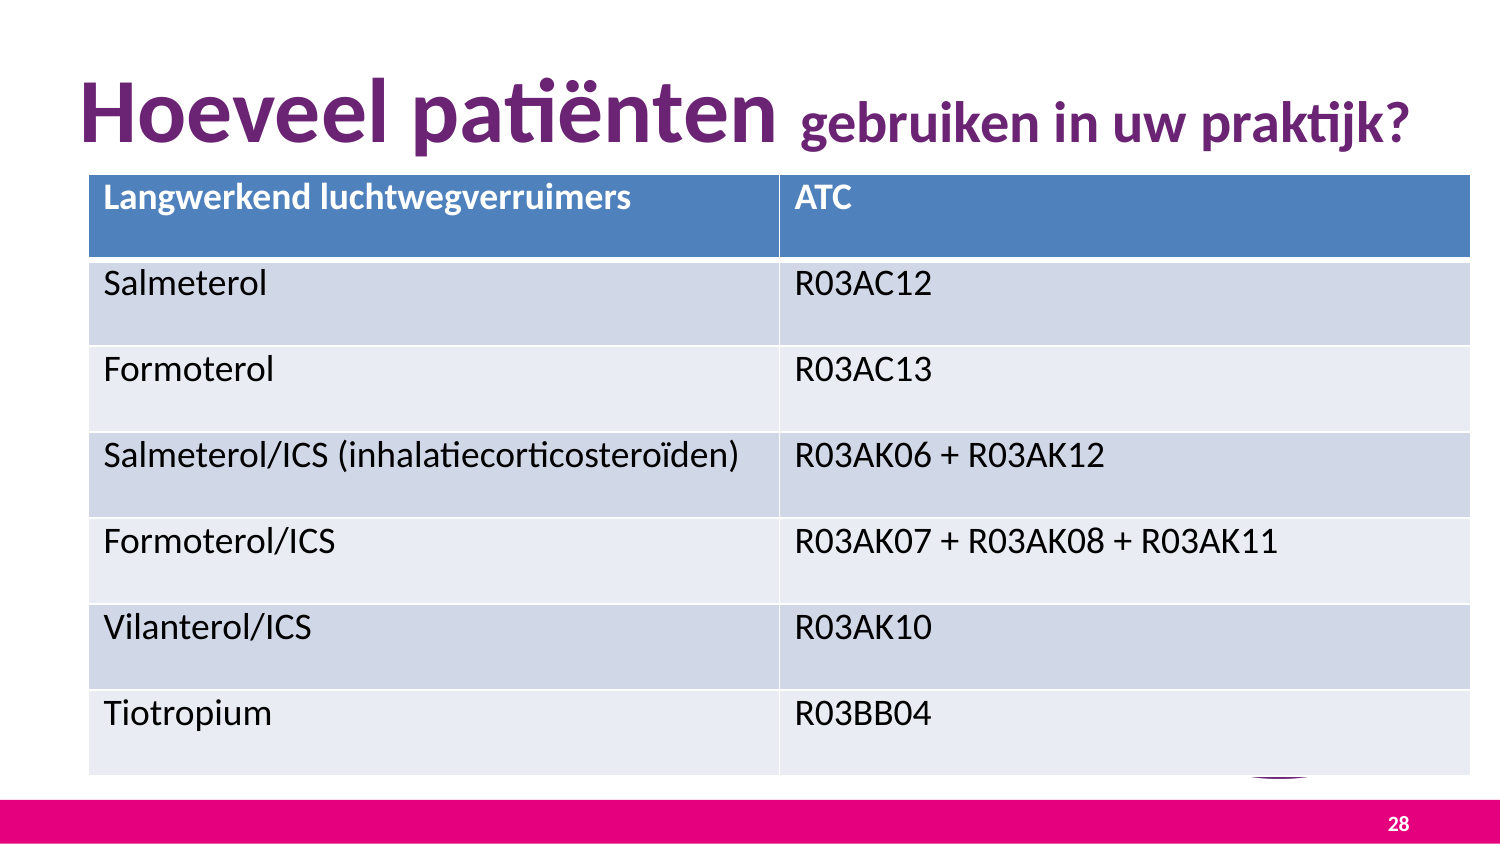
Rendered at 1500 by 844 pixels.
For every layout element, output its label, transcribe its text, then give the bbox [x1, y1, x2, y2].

table_header ATC [780, 175, 1470, 257]
table_cell R03BB04 [780, 691, 1470, 775]
table_cell Salmeterol/ICS (inhalatiecorticosteroïden) [89, 433, 779, 517]
table_cell Formoterol [89, 347, 779, 431]
table_cell Tiotropium [89, 691, 779, 775]
title Hoeveel patiënten gebruiken in uw praktijk? [64, 43, 1447, 162]
picture [1234, 681, 1473, 782]
table_cell Formoterol/ICS [89, 519, 779, 603]
table_cell R03AC12 [780, 263, 1470, 345]
table_cell R03AK07 + R03AK08 + R03AK11 [780, 519, 1470, 603]
table_cell Salmeterol [89, 263, 779, 345]
table_cell R03AK06 + R03AK12 [780, 433, 1470, 517]
slide_number 28 [1074, 799, 1425, 844]
table_cell R03AK10 [780, 605, 1470, 689]
table_header Langwerkend luchtwegverruimers [89, 175, 779, 257]
table_cell Vilanterol/ICS [89, 605, 779, 689]
table_cell R03AC13 [780, 347, 1470, 431]
